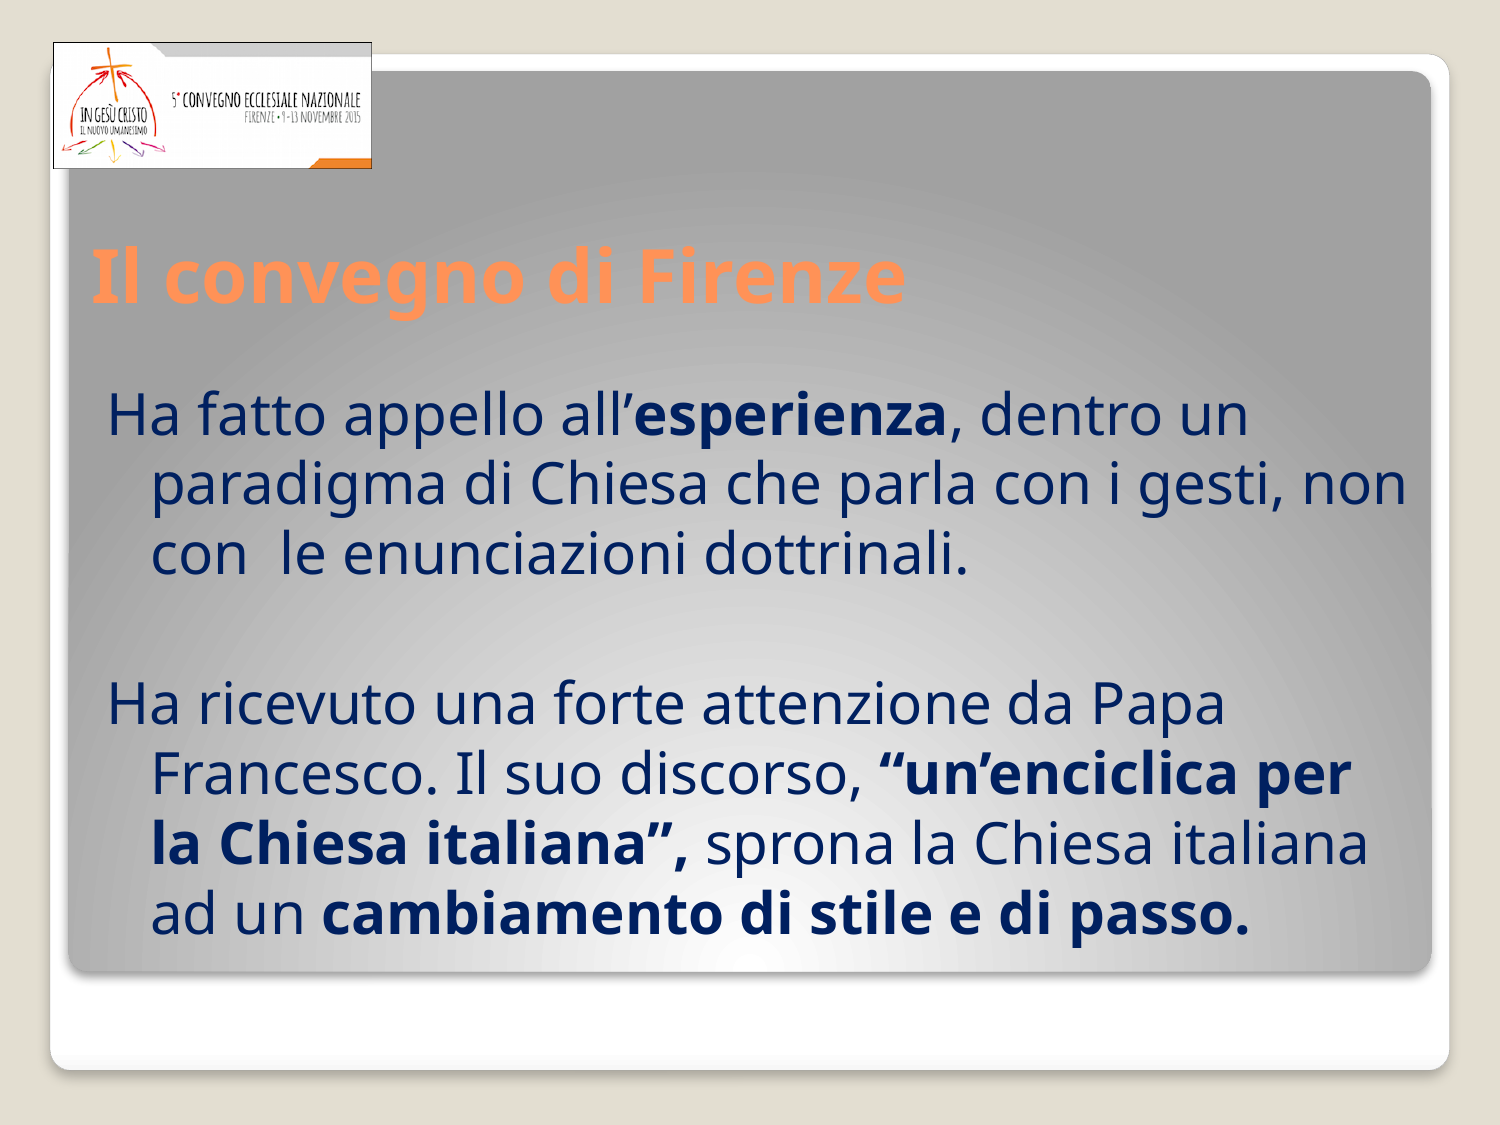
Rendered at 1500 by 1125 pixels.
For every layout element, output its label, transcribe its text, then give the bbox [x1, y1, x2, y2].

list Ha fatto appello all’esperienza, dentro un paradigma di Chiesa che parla con i gesti, non con le enunciazioni dottrinali. Ha ricevuto una forte attenzione da Papa Francesco. Il suo discorso, “un’enciclica per la Chiesa italiana”, sprona la Chiesa italiana ad un cambiamento di stile e di passo. [76, 361, 1427, 967]
title Il convegno di Firenze [76, 184, 1427, 327]
picture [52, 42, 373, 169]
